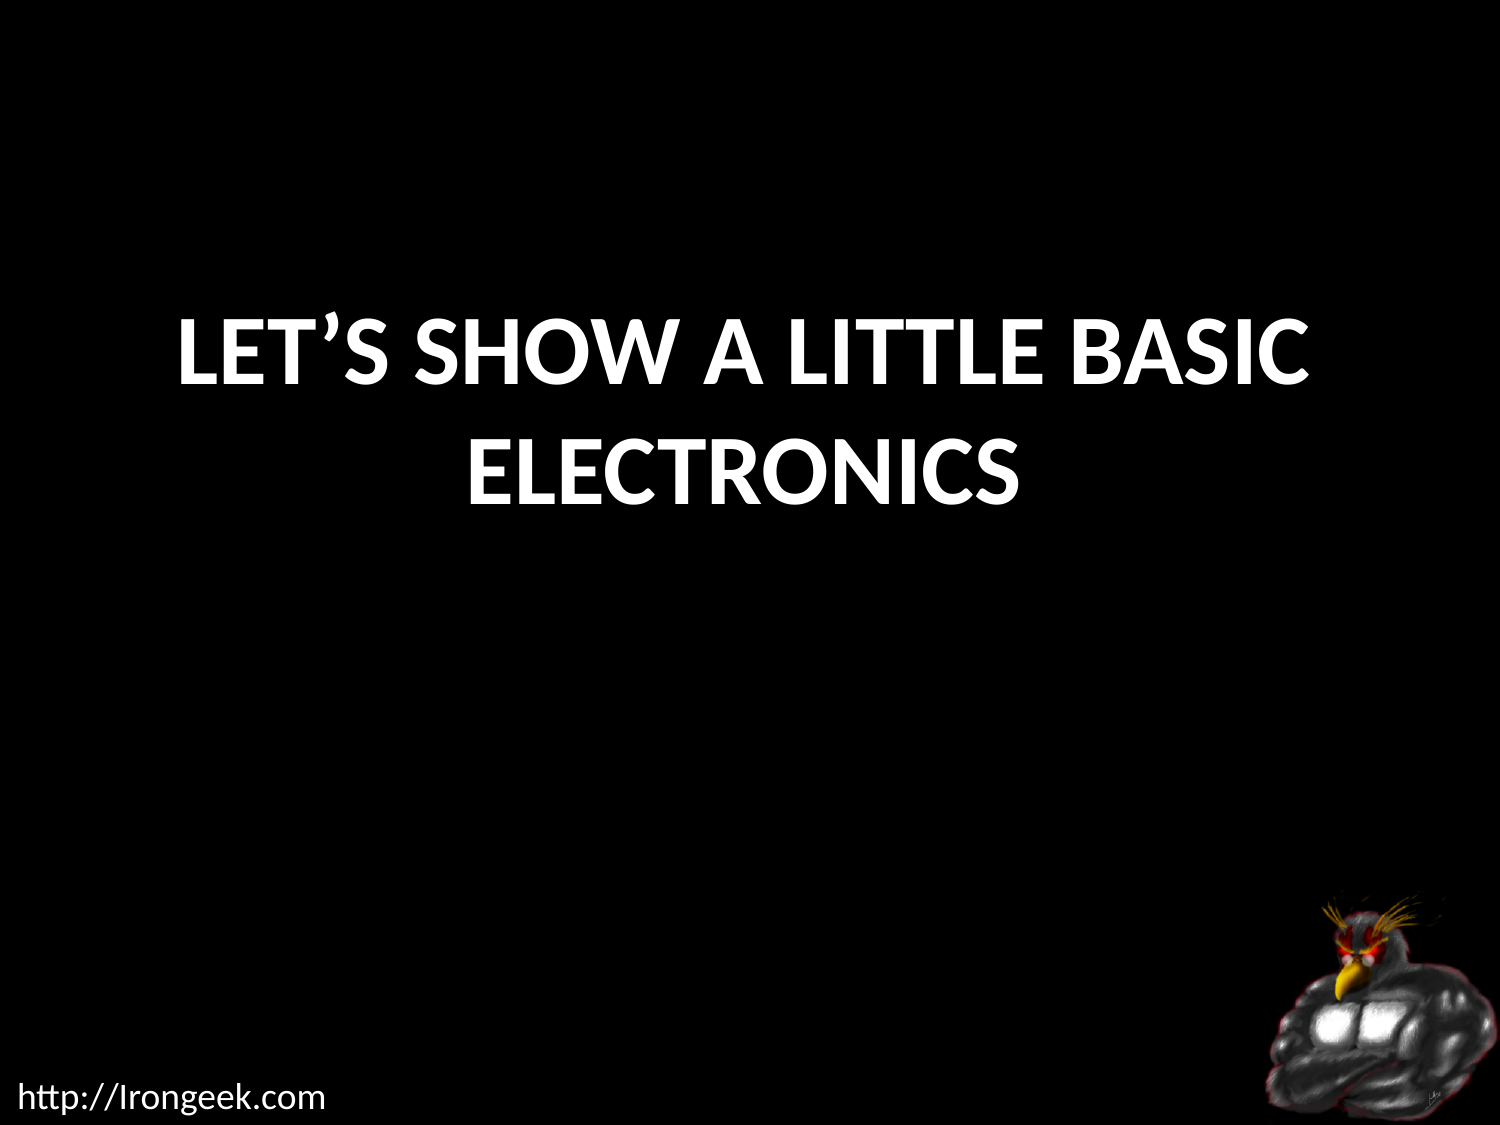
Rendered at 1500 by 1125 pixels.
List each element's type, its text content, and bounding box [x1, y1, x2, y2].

title Let’s show a little basic electronics [69, 224, 1420, 525]
picture [1259, 890, 1500, 1125]
